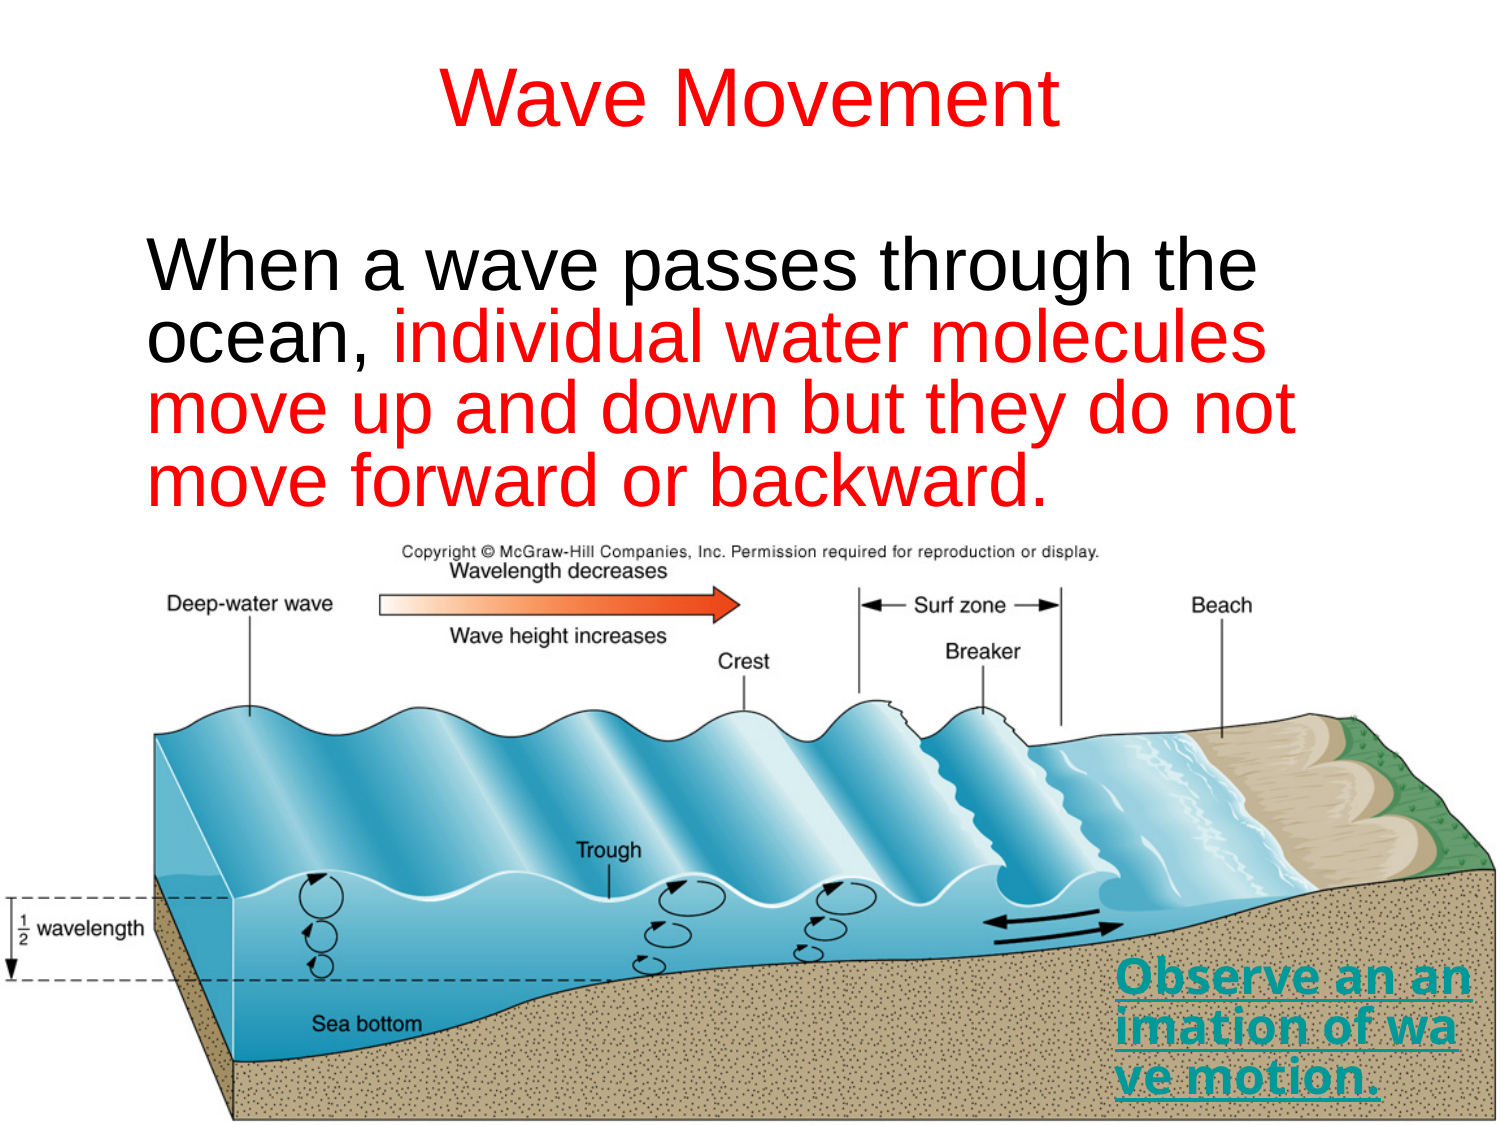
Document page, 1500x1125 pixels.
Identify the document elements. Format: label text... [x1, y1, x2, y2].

list When a wave passes through the ocean, individual water molecules move up and down but they do not move forward or backward. [74, 224, 1426, 541]
picture [0, 542, 1500, 1125]
title Wave Movement [74, 47, 1426, 138]
